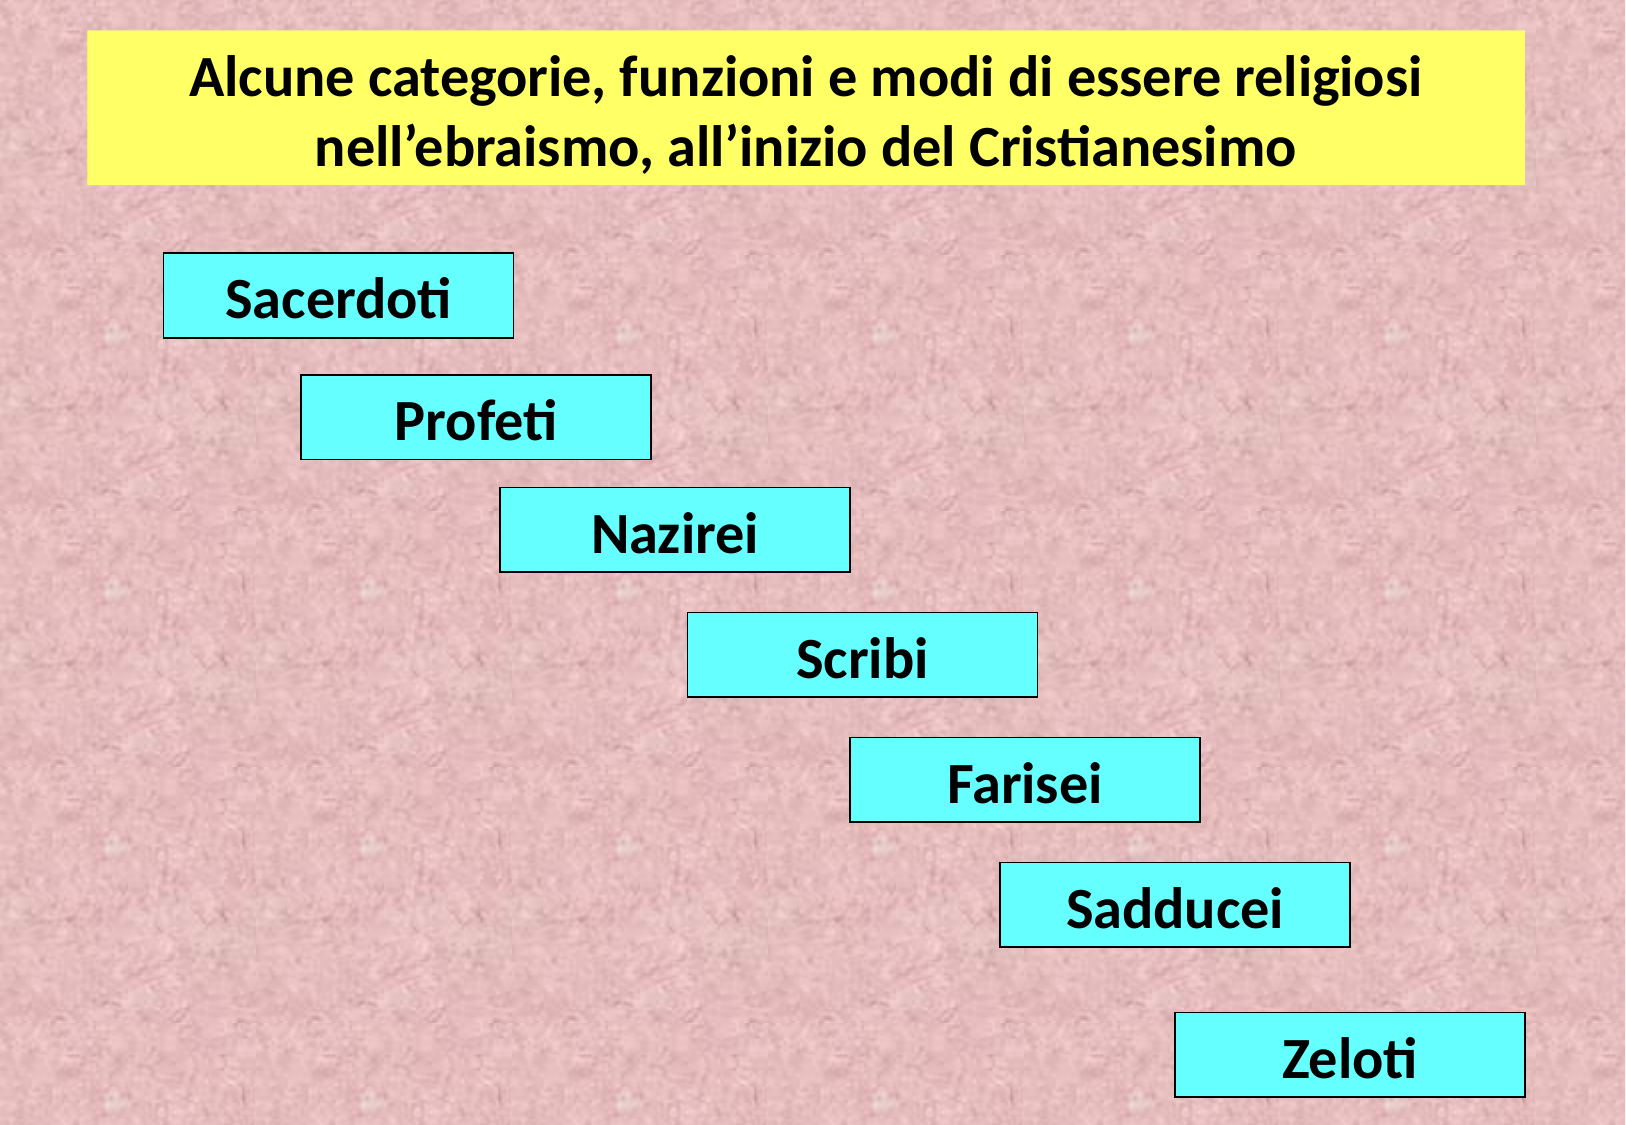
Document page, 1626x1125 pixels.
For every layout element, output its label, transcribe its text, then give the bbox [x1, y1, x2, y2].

text_box Scribi [687, 612, 1038, 698]
text_box Zeloti [1175, 1012, 1525, 1098]
text_box Farisei [849, 737, 1200, 823]
text_box Alcune categorie, funzioni e modi di essere religiosi nell’ebraismo, all’inizio del Cristianesimo [87, 30, 1525, 186]
text_box Nazirei [500, 487, 850, 573]
text_box Sadducei [999, 862, 1350, 948]
text_box Sacerdoti [163, 253, 514, 338]
picture [0, 0, 1626, 1125]
text_box Profeti [301, 375, 652, 460]
